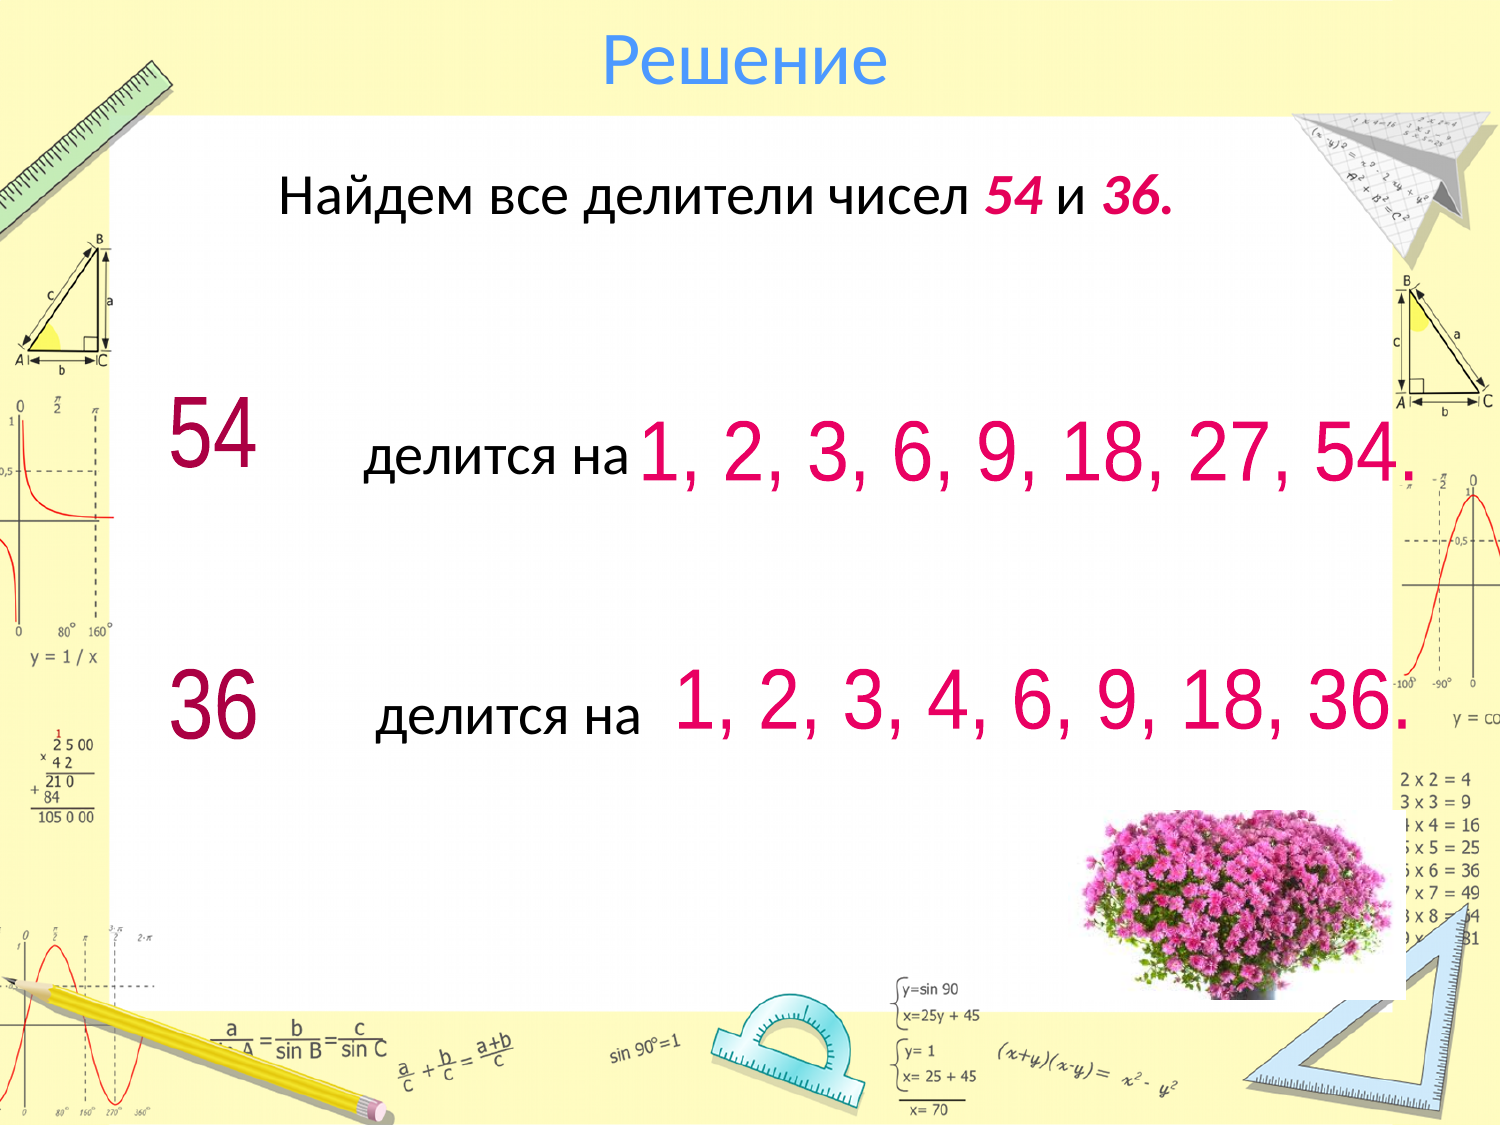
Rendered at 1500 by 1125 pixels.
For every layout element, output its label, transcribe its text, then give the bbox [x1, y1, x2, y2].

text_box делится на [348, 408, 656, 494]
title Решение [70, 0, 1421, 108]
text_box делится на [360, 668, 680, 754]
text_box Найдем все делители чисел 54 и 36. [171, 149, 1270, 234]
picture [0, 0, 1500, 1125]
